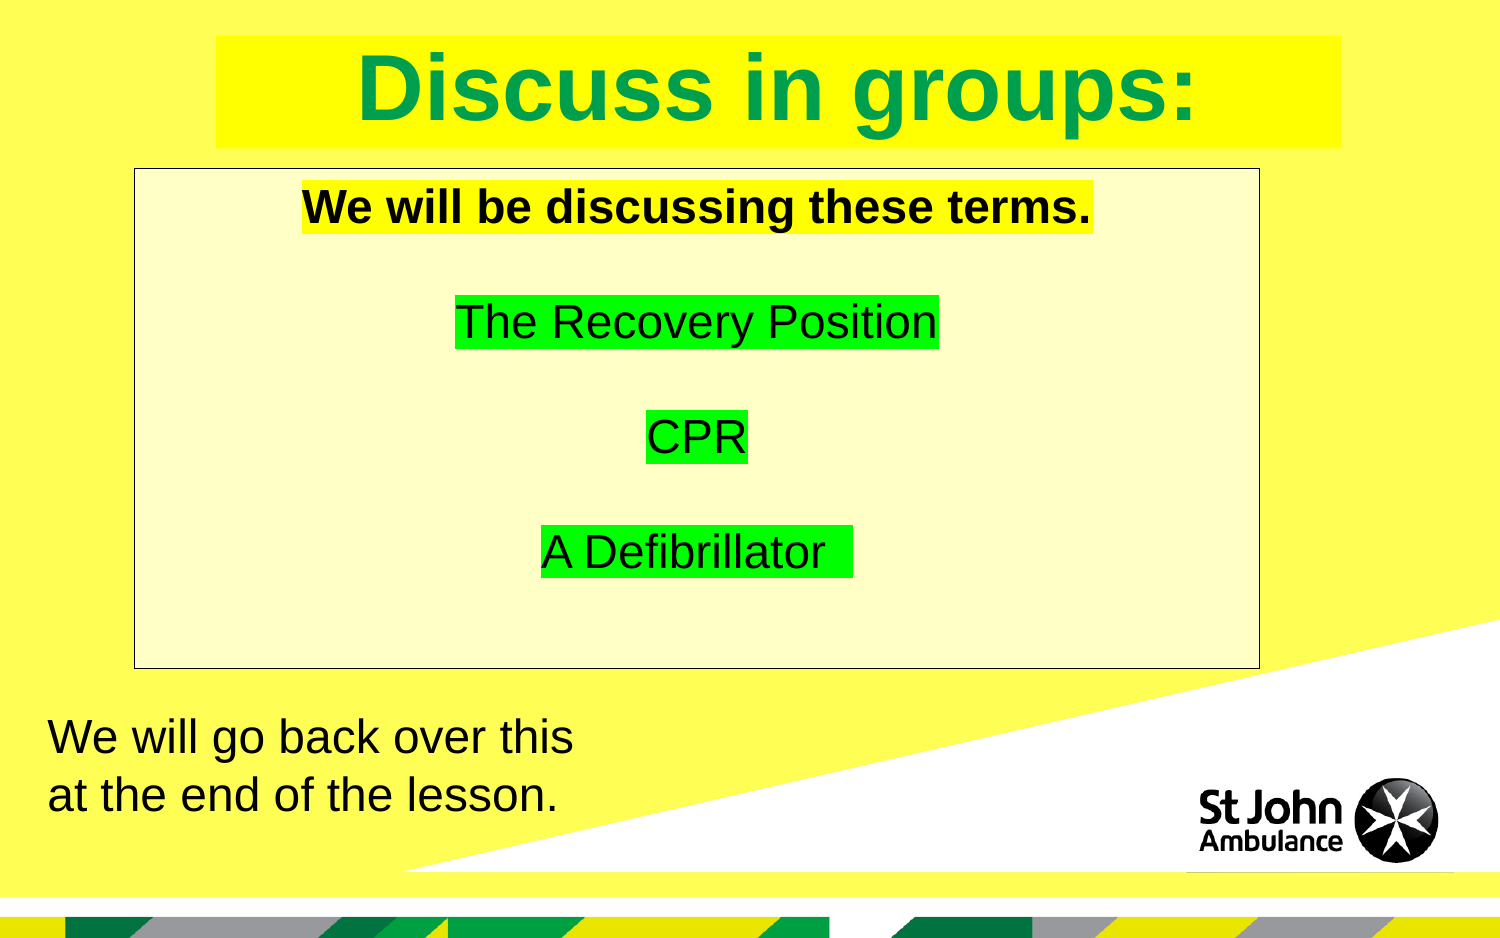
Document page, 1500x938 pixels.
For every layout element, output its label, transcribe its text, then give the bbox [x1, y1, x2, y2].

picture [0, 897, 1500, 938]
title Discuss in groups: [216, 35, 1342, 149]
picture [1186, 767, 1455, 873]
subtitle We will be discussing these terms. The Recovery Position CPR A Defibrillator [134, 168, 1260, 669]
text_box We will go back over this at the end of the lesson. [32, 698, 623, 829]
